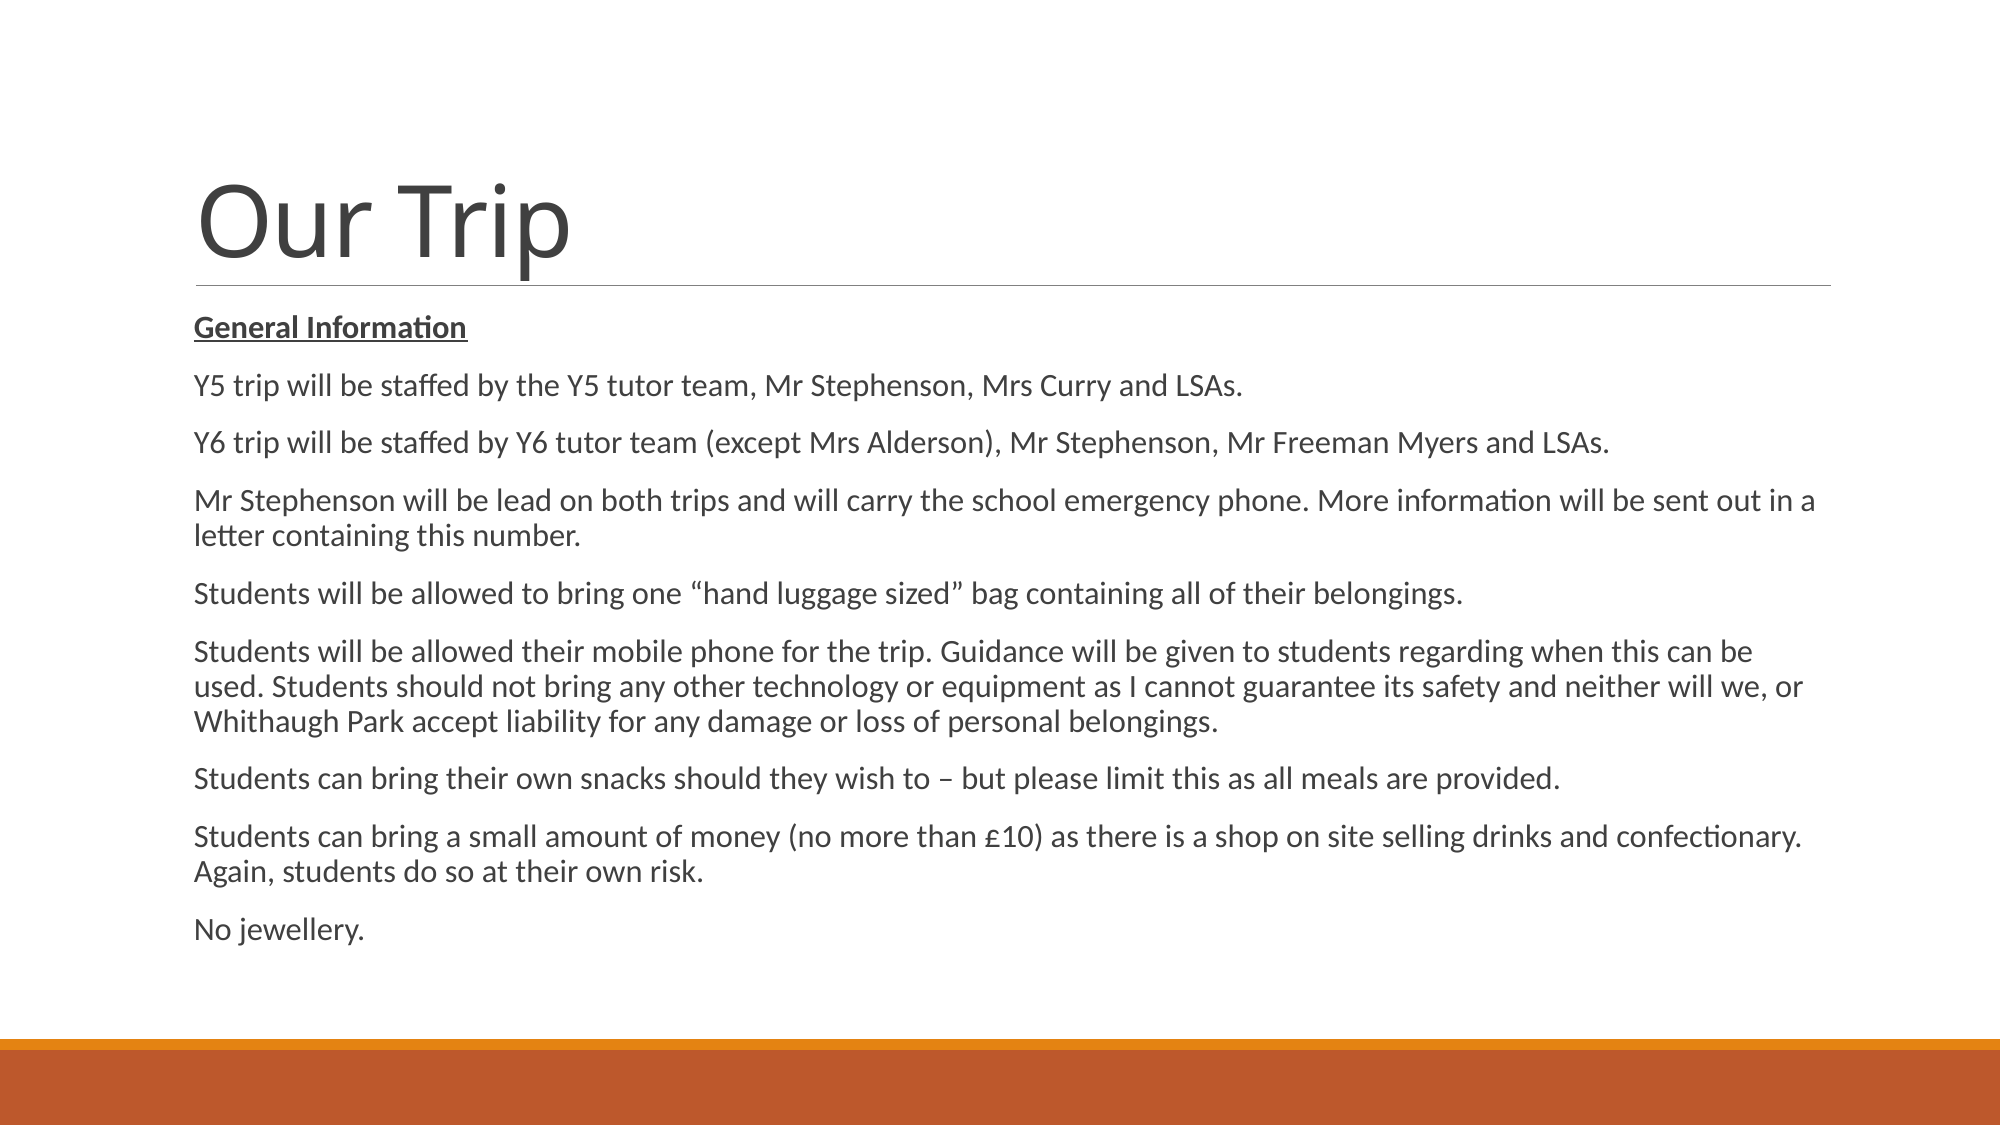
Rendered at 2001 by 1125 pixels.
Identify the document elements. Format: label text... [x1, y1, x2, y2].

list General Information Y5 trip will be staffed by the Y5 tutor team, Mr Stephenson, Mrs Curry and LSAs. Y6 trip will be staffed by Y6 tutor team (except Mrs Alderson), Mr Stephenson, Mr Freeman Myers and LSAs. Mr Stephenson will be lead on both trips and will carry the school emergency phone. More information will be sent out in a letter containing this number. Students will be allowed to bring one “hand luggage sized” bag containing all of their belongings. Students will be allowed their mobile phone for the trip. Guidance will be given to students regarding when this can be used. Students should not bring any other technology or equipment as I cannot guarantee its safety and neither will we, or Whithaugh Park accept liability for any damage or loss of personal belongings. Students can bring their own snacks should they wish to – but please limit this as all meals are provided. Students can bring a small amount of money (no more than £10) as there is a shop on site selling drinks and confectionary. Again, students do so at their own risk. No jewellery. [180, 302, 1830, 963]
title Our Trip [180, 47, 1830, 285]
